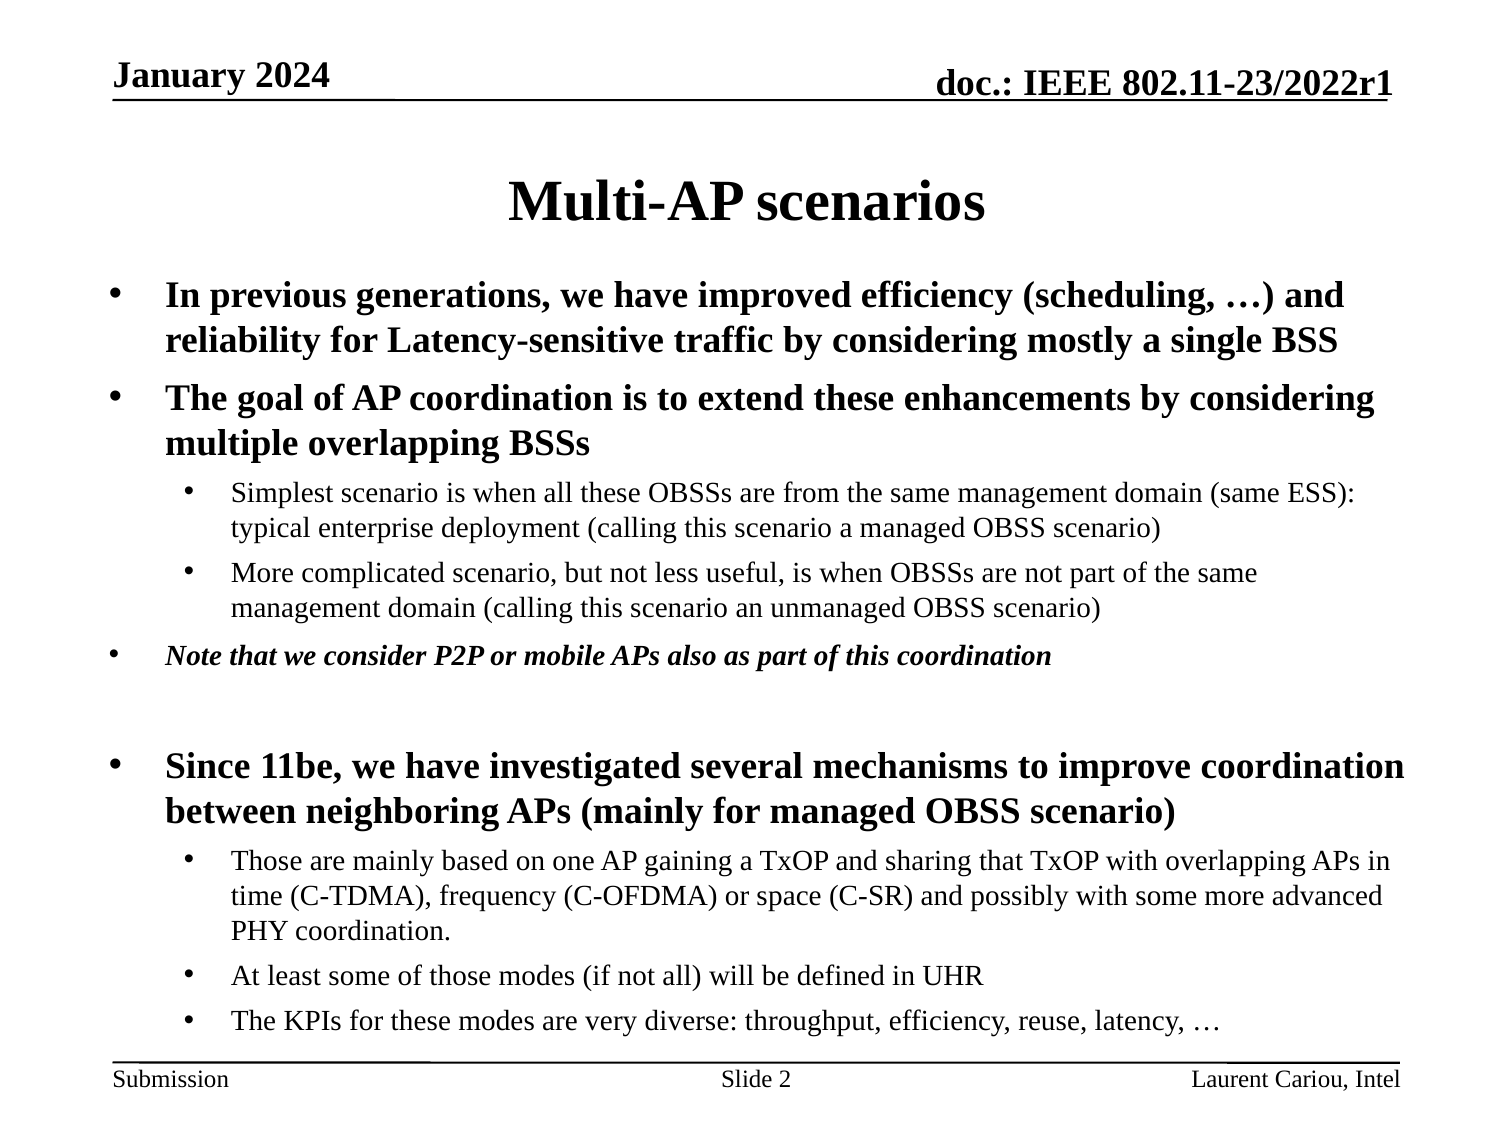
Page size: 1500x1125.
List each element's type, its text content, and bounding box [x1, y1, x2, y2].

footer Laurent Cariou, Intel [878, 1061, 1402, 1093]
list In previous generations, we have improved efficiency (scheduling, …) and reliability for Latency-sensitive traffic by considering mostly a single BSS The goal of AP coordination is to extend these enhancements by considering multiple overlapping BSSs Simplest scenario is when all these OBSSs are from the same management domain (same ESS): typical enterprise deployment (calling this scenario a managed OBSS scenario) More complicated scenario, but not less useful, is when OBSSs are not part of the same management domain (calling this scenario an unmanaged OBSS scenario) Note that we consider P2P or mobile APs also as part of this coordination Since 11be, we have investigated several mechanisms to improve coordination between neighboring APs (mainly for managed OBSS scenario) Those are mainly based on one AP gaining a TxOP and sharing that TxOP with overlapping APs in time (C-TDMA), frequency (C-OFDMA) or space (C-SR) and possibly with some more advanced PHY coordination. At least some of those modes (if not all) will be defined in UHR The KPIs for these modes are very diverse: throughput, efficiency, reuse, latency, … [93, 262, 1426, 888]
title Multi-AP scenarios [93, 131, 1402, 262]
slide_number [112, 49, 421, 95]
slide_number Slide 2 [712, 1061, 800, 1123]
